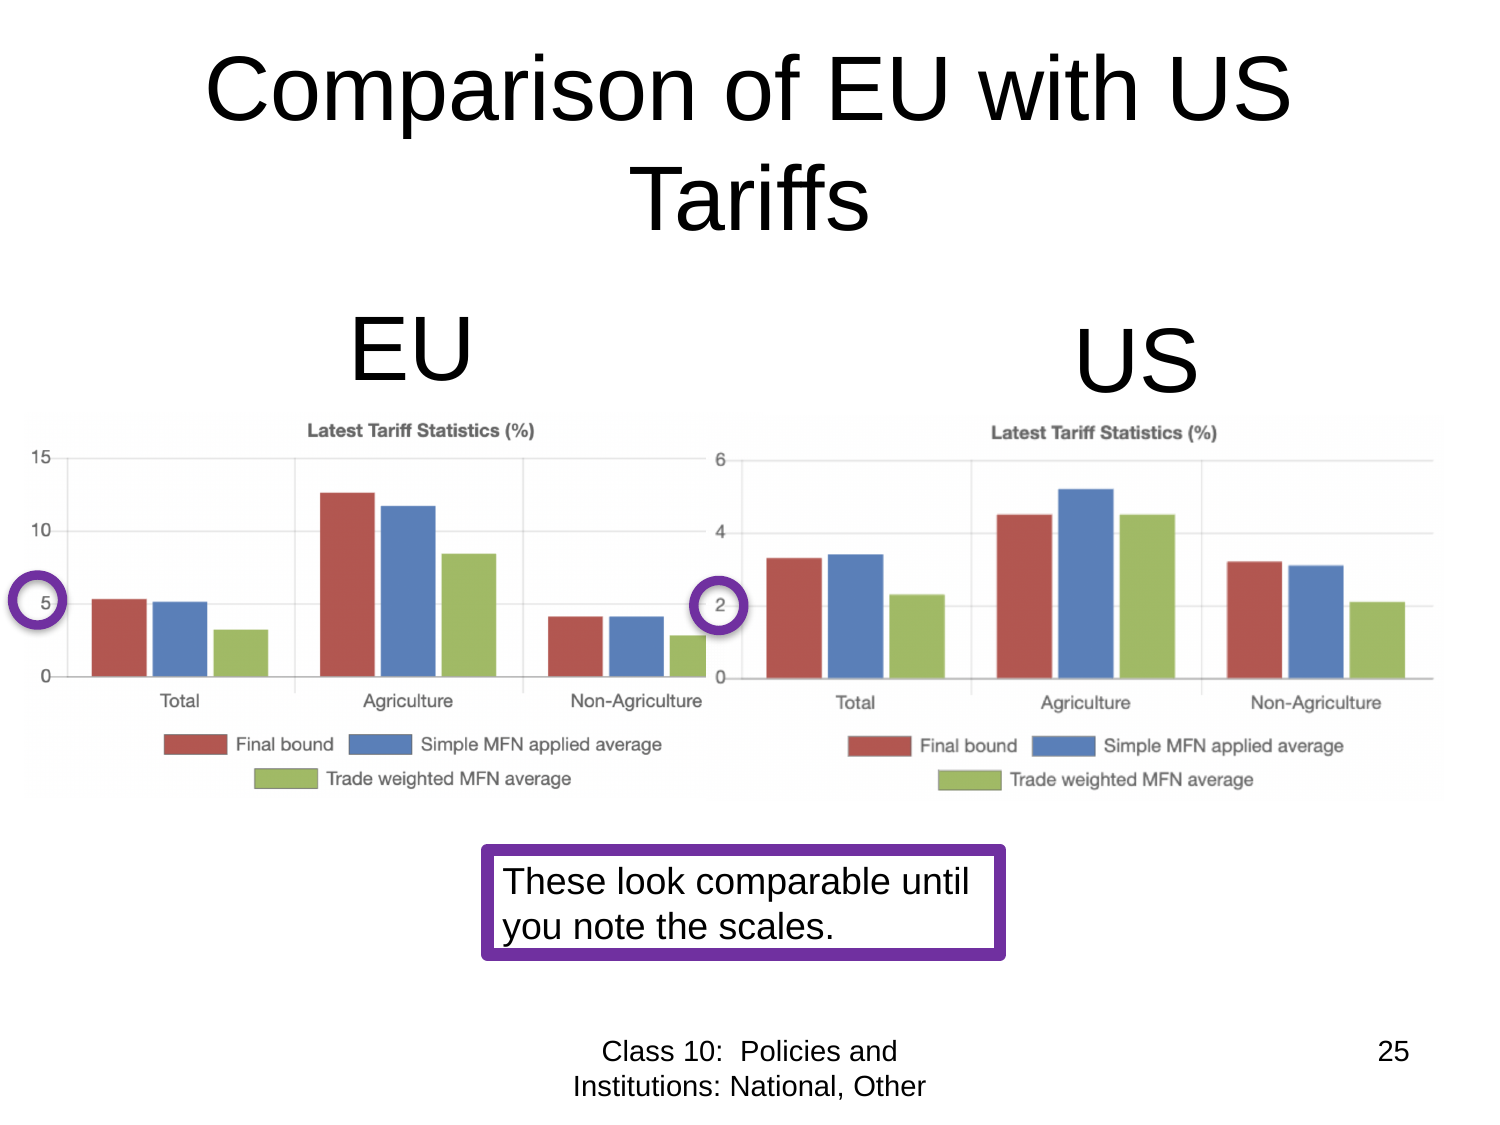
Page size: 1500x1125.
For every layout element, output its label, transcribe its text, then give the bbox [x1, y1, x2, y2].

text_box [11, 582, 19, 618]
picture [24, 412, 1444, 802]
text_box These look comparable until you note the scales. [487, 849, 1000, 955]
slide_number 25 [1074, 1024, 1426, 1103]
title Comparison of EU with US Tariffs [74, 44, 1426, 233]
text_box US [1024, 262, 1250, 414]
text_box EU [299, 249, 525, 411]
footer Class 10: Policies and Institutions: National, Other [512, 1024, 988, 1103]
